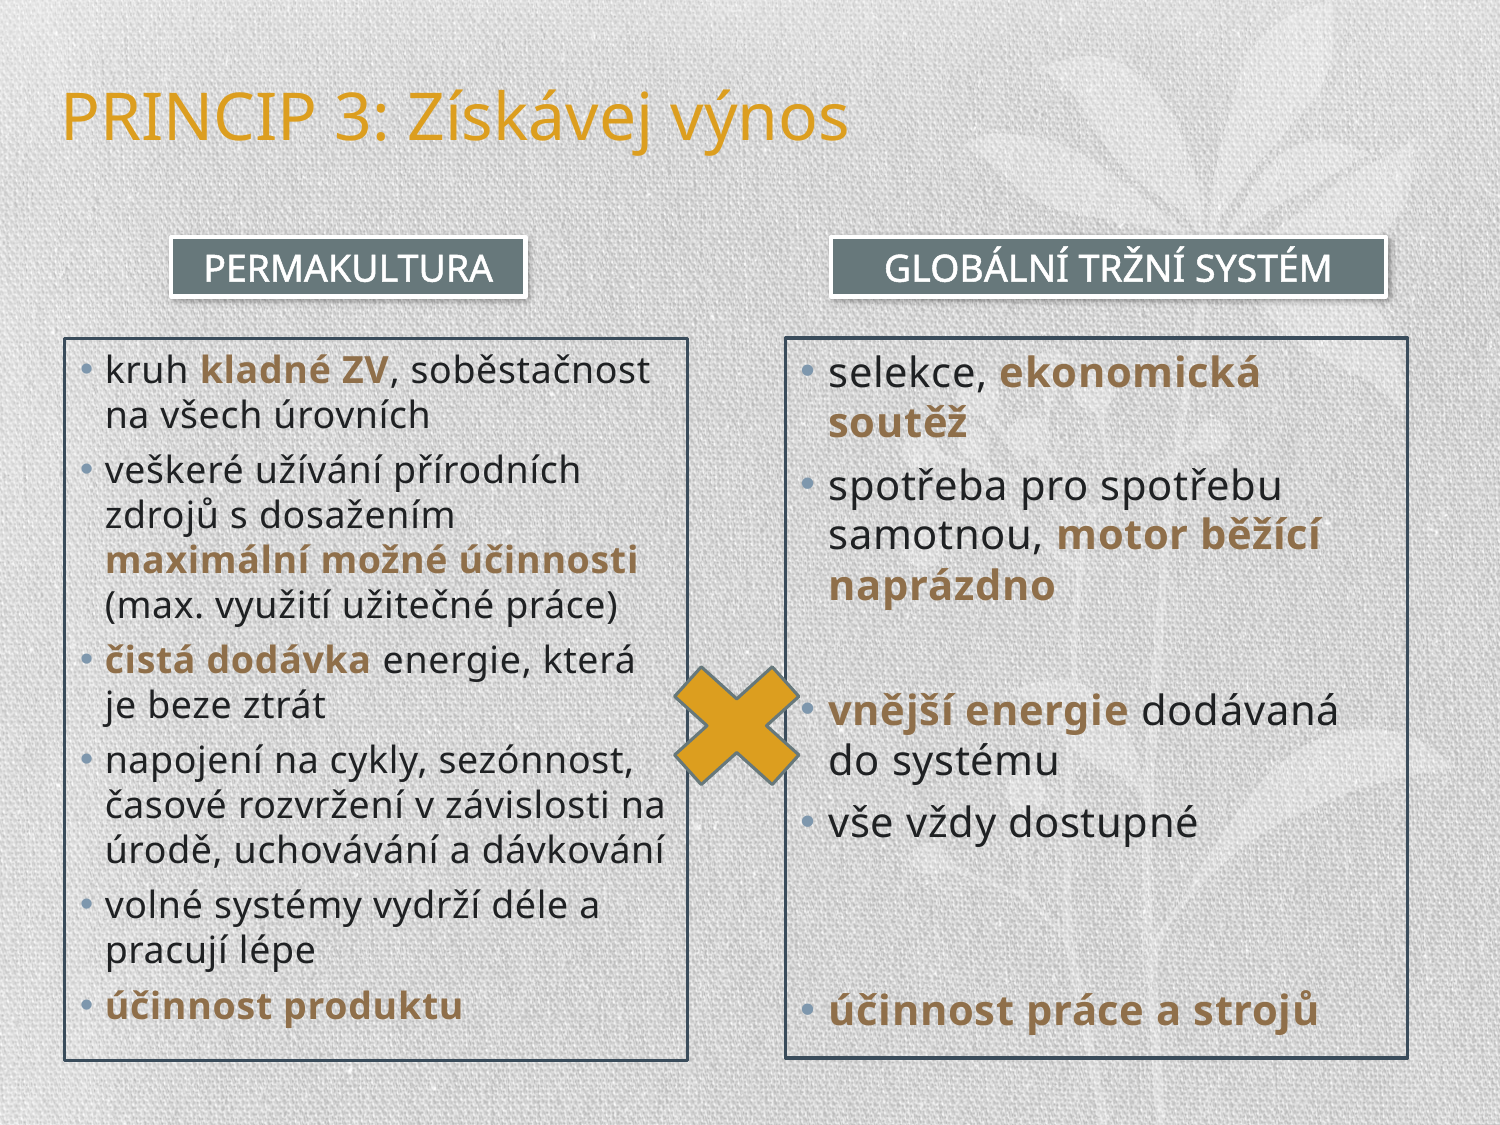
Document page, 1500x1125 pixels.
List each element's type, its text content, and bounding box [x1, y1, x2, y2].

text_box PERMAKULTURA [169, 235, 528, 299]
text_box GLOBÁLNÍ TRŽNÍ SYSTÉM [829, 235, 1388, 299]
text_box selekce, ekonomická soutěž spotřeba pro spotřebu samotnou, motor běžící naprázdno vnější energie dodávaná do systému vše vždy dostupné účinnost práce a strojů [785, 338, 1408, 1058]
title PRINCIP 3: Získávej výnos [45, 66, 1455, 161]
list kruh kladné ZV, soběstačnost na všech úrovních veškeré užívání přírodních zdrojů s dosažením maximální možné účinnosti (max. využití užitečné práce) čistá dodávka energie, která je beze ztrát napojení na cykly, sezónnost, časové rozvržení v závislosti na úrodě, uchovávání a dávkování volné systémy vydrží déle a pracují lépe účinnost produktu [64, 338, 688, 1061]
text_box [673, 665, 801, 786]
